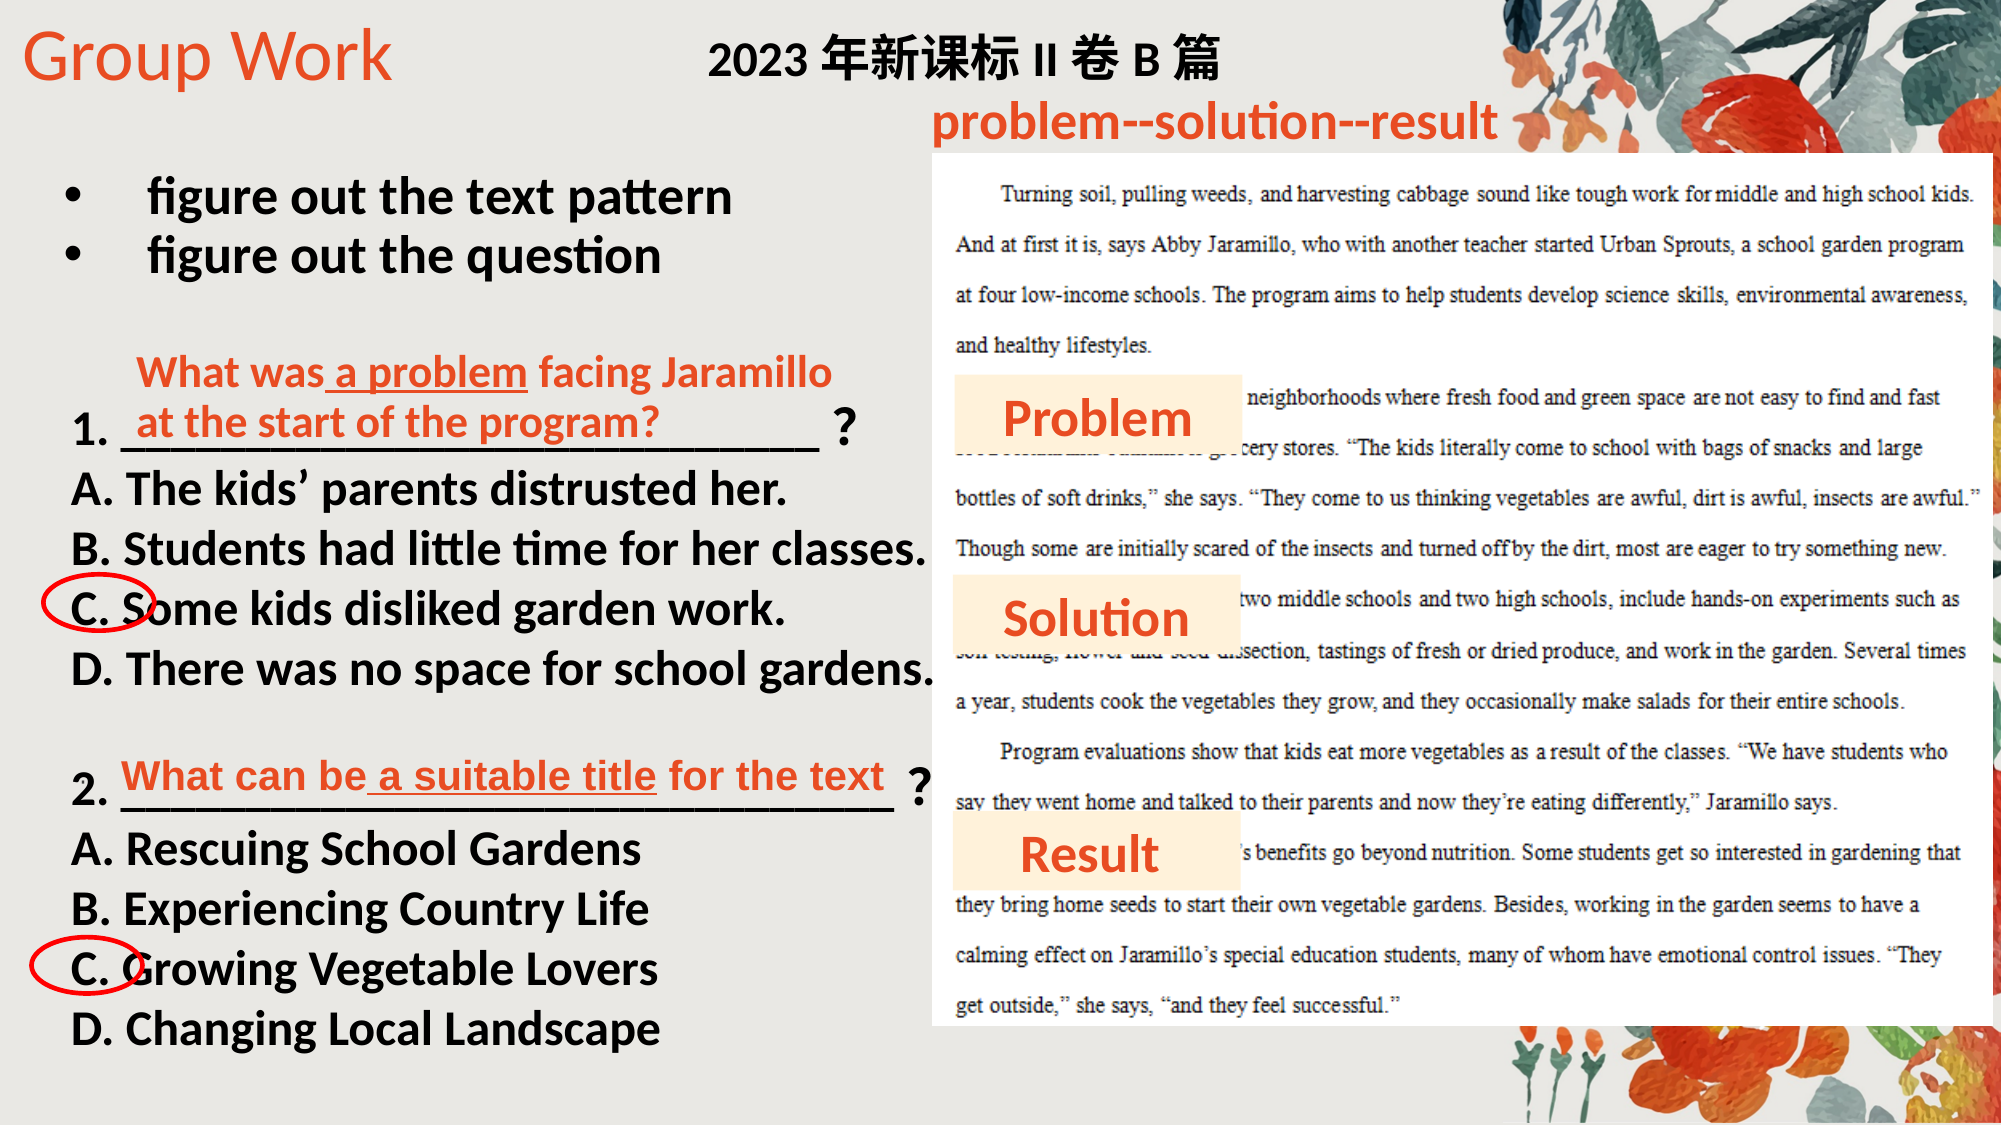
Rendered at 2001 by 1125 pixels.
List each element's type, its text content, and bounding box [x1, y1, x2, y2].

text_box problem--solution--result [917, 94, 1490, 158]
picture [932, 0, 2001, 1125]
text_box Group Work [7, 0, 869, 103]
text_box [41, 572, 157, 633]
picture [79, 775, 87, 792]
text_box What can be a suitable title for the text [106, 747, 927, 807]
text_box What was a problem facing Jaramillo at the start of the program? [121, 340, 895, 455]
text_box 1. ____________________________？ A. The kids’ parents distrusted her. B. Students had little time for her classes. C. Some kids disliked garden work. D. There was no space for school gardens. 2. _______________________________？ A. Rescuing School Gardens B. Experiencing Country Life C. Growing Vegetable Lovers D. Changing Local Landscape [55, 388, 1028, 1064]
text_box figure out the text pattern figure out the question [48, 160, 927, 293]
text_box [29, 935, 145, 996]
text_box 2023年新课标II卷B篇 [692, 19, 1490, 94]
